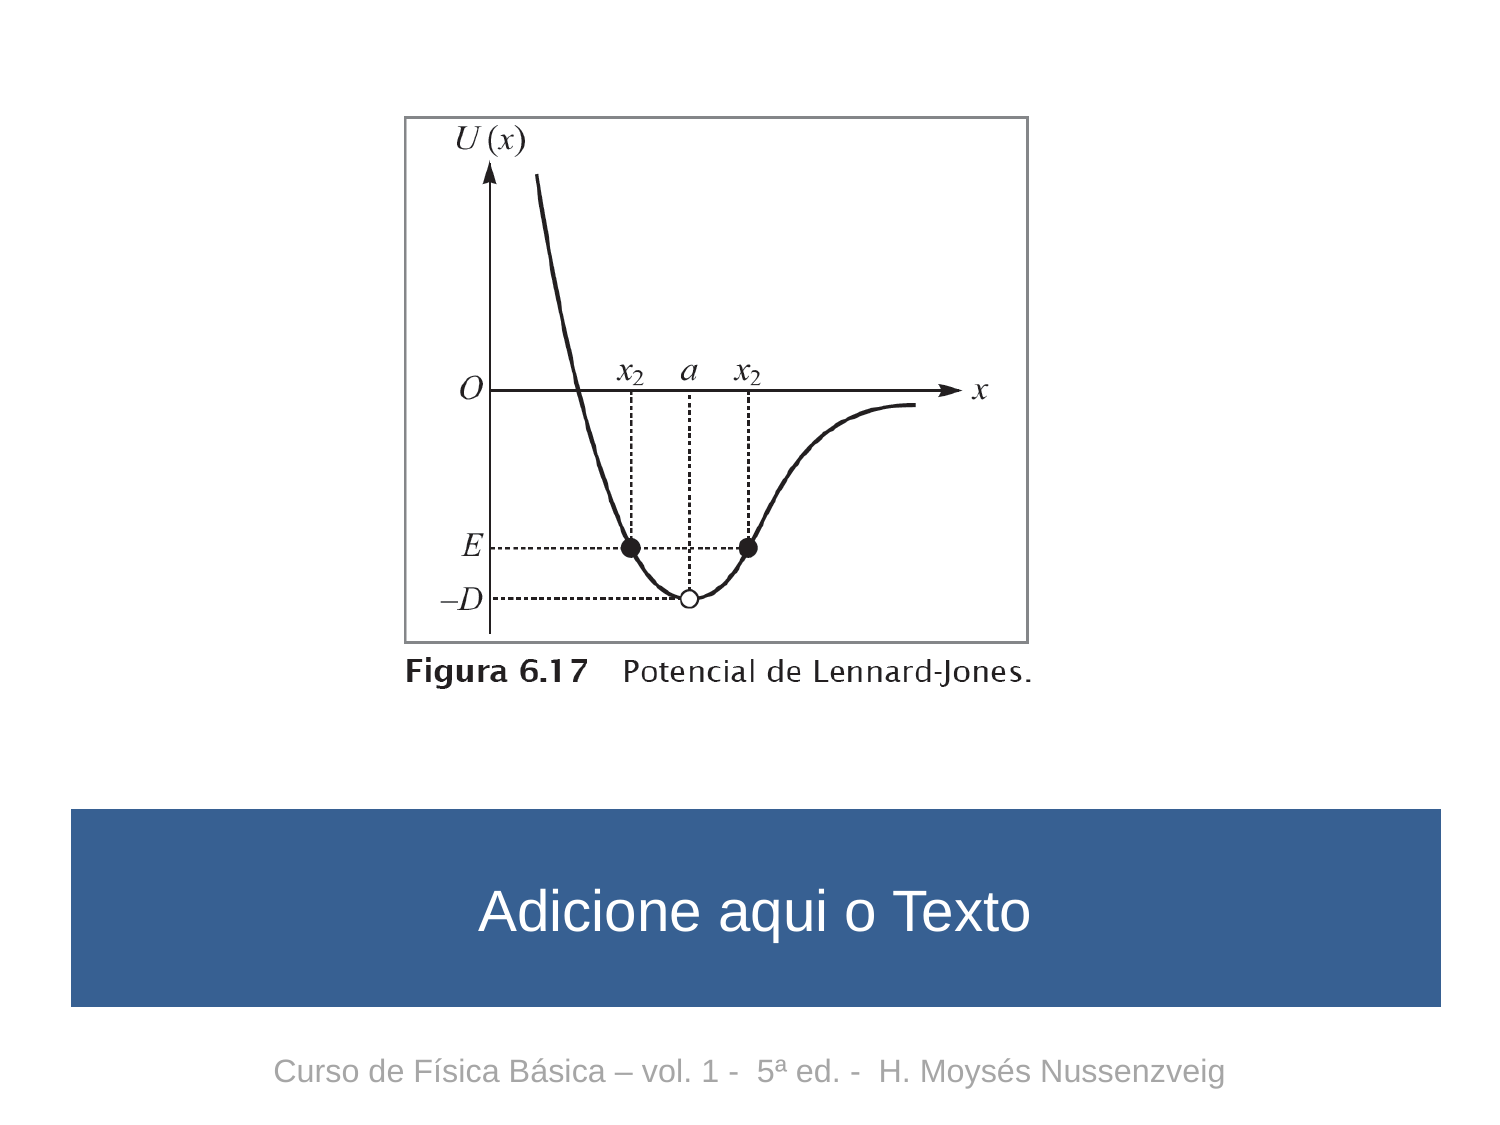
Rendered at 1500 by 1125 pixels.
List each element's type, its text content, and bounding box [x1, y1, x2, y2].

footer Curso de Física Básica – vol. 1 - 5ª ed. - H. Moysés Nussenzveig [0, 1042, 1500, 1103]
picture [371, 89, 1049, 716]
text_box Adicione aqui o Texto [70, 808, 1442, 1008]
